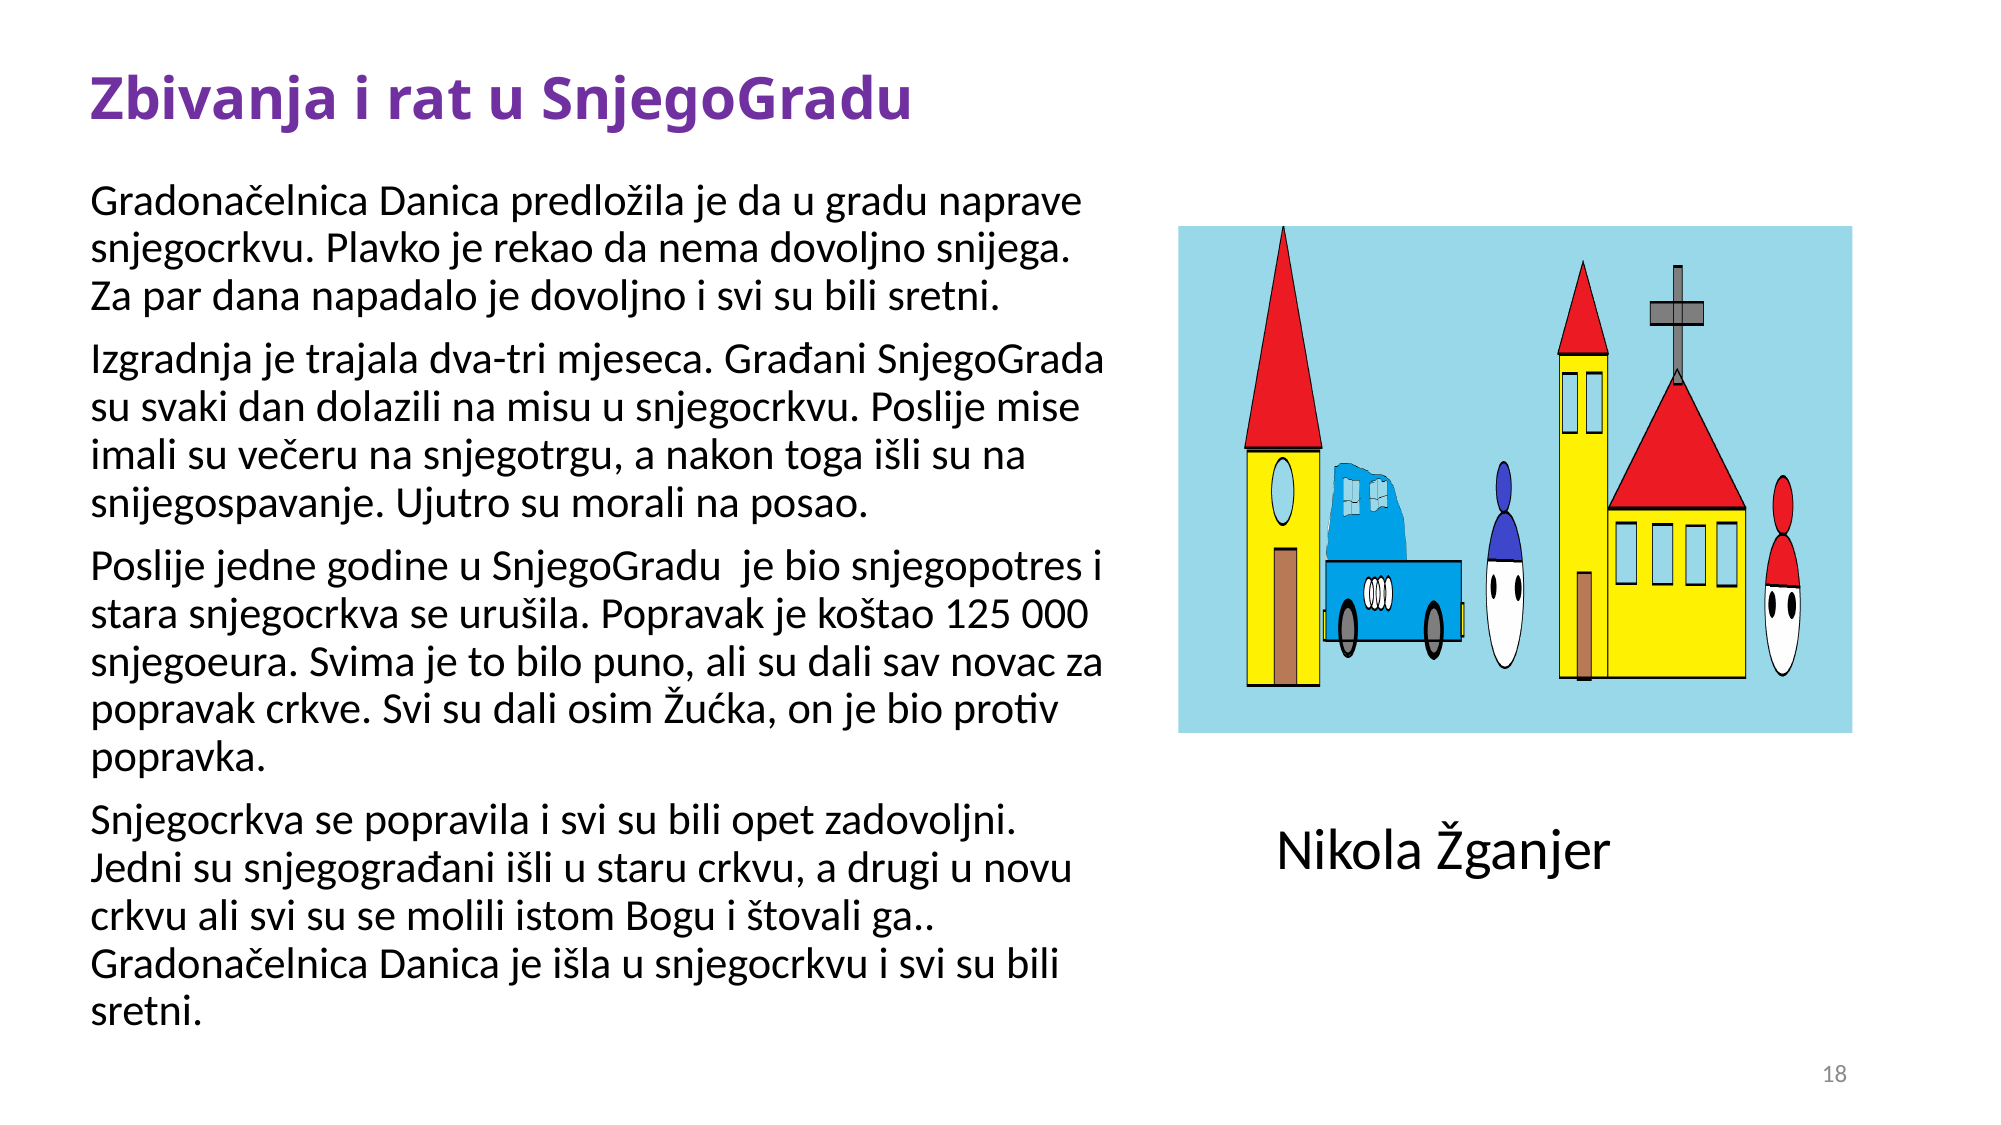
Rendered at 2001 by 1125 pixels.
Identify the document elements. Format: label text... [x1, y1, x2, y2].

list Gradonačelnica Danica predložila je da u gradu naprave snjegocrkvu. Plavko je rekao da nema dovoljno snijega. Za par dana napadalo je dovoljno i svi su bili sretni. Izgradnja je trajala dva-tri mjeseca. Građani SnjegoGrada su svaki dan dolazili na misu u snjegocrkvu. Poslije mise imali su večeru na snjegotrgu, a nakon toga išli su na snijegospavanje. Ujutro su morali na posao. Poslije jedne godine u SnjegoGradu je bio snjegopotres i stara snjegocrkva se urušila. Popravak je koštao 125 000 snjegoeura. Svima je to bilo puno, ali su dali sav novac za popravak crkve. Svi su dali osim Žućka, on je bio protiv popravka. Snjegocrkva se popravila i svi su bili opet zadovoljni. Jedni su snjegograđani išli u staru crkvu, a drugi u novu crkvu ali svi su se molili istom Bogu i štovali ga.. Gradonačelnica Danica je išla u snjegocrkvu i svi su bili sretni. [75, 169, 1128, 1052]
list Nikola Žganjer [1261, 811, 1755, 895]
title Zbivanja i rat u SnjegoGradu [75, 73, 1726, 127]
picture [1178, 226, 1853, 733]
slide_number 18 [1412, 1042, 1863, 1103]
